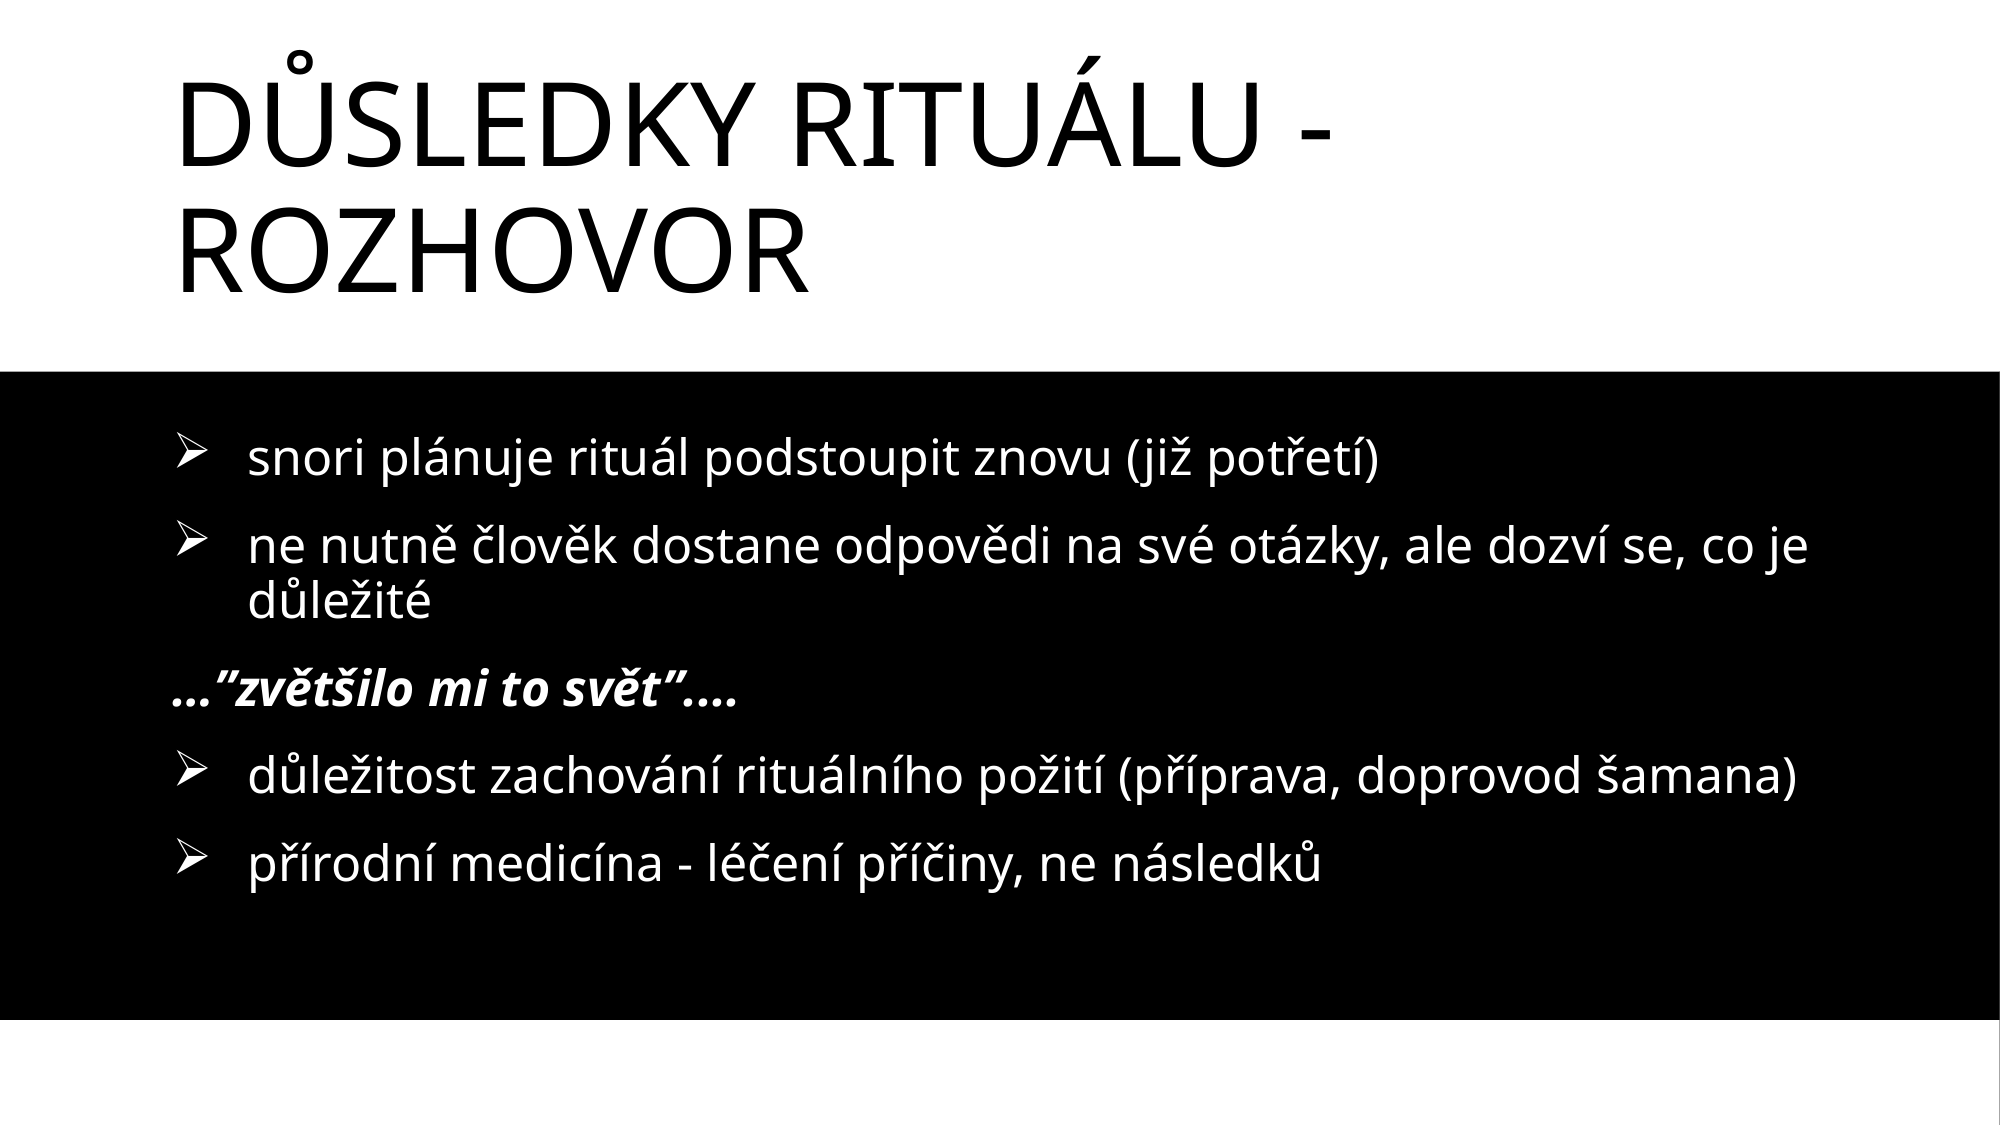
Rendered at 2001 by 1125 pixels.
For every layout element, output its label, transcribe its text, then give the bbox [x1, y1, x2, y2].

text_box [0, 1020, 2000, 1125]
text_box [0, 0, 2000, 371]
title DŮSLEDKY RITUÁLU - ROZHOVOR [157, 52, 1842, 332]
list snori plánuje rituál podstoupit znovu (již potřetí) ne nutně člověk dostane odpovědi na své otázky, ale dozví se, co je důležité …”zvětšilo mi to svět”.... důležitost zachování rituálního požití (příprava, doprovod šamana) přírodní medicína - léčení příčiny, ne následků [157, 424, 1842, 959]
text_box [0, 371, 2000, 1020]
